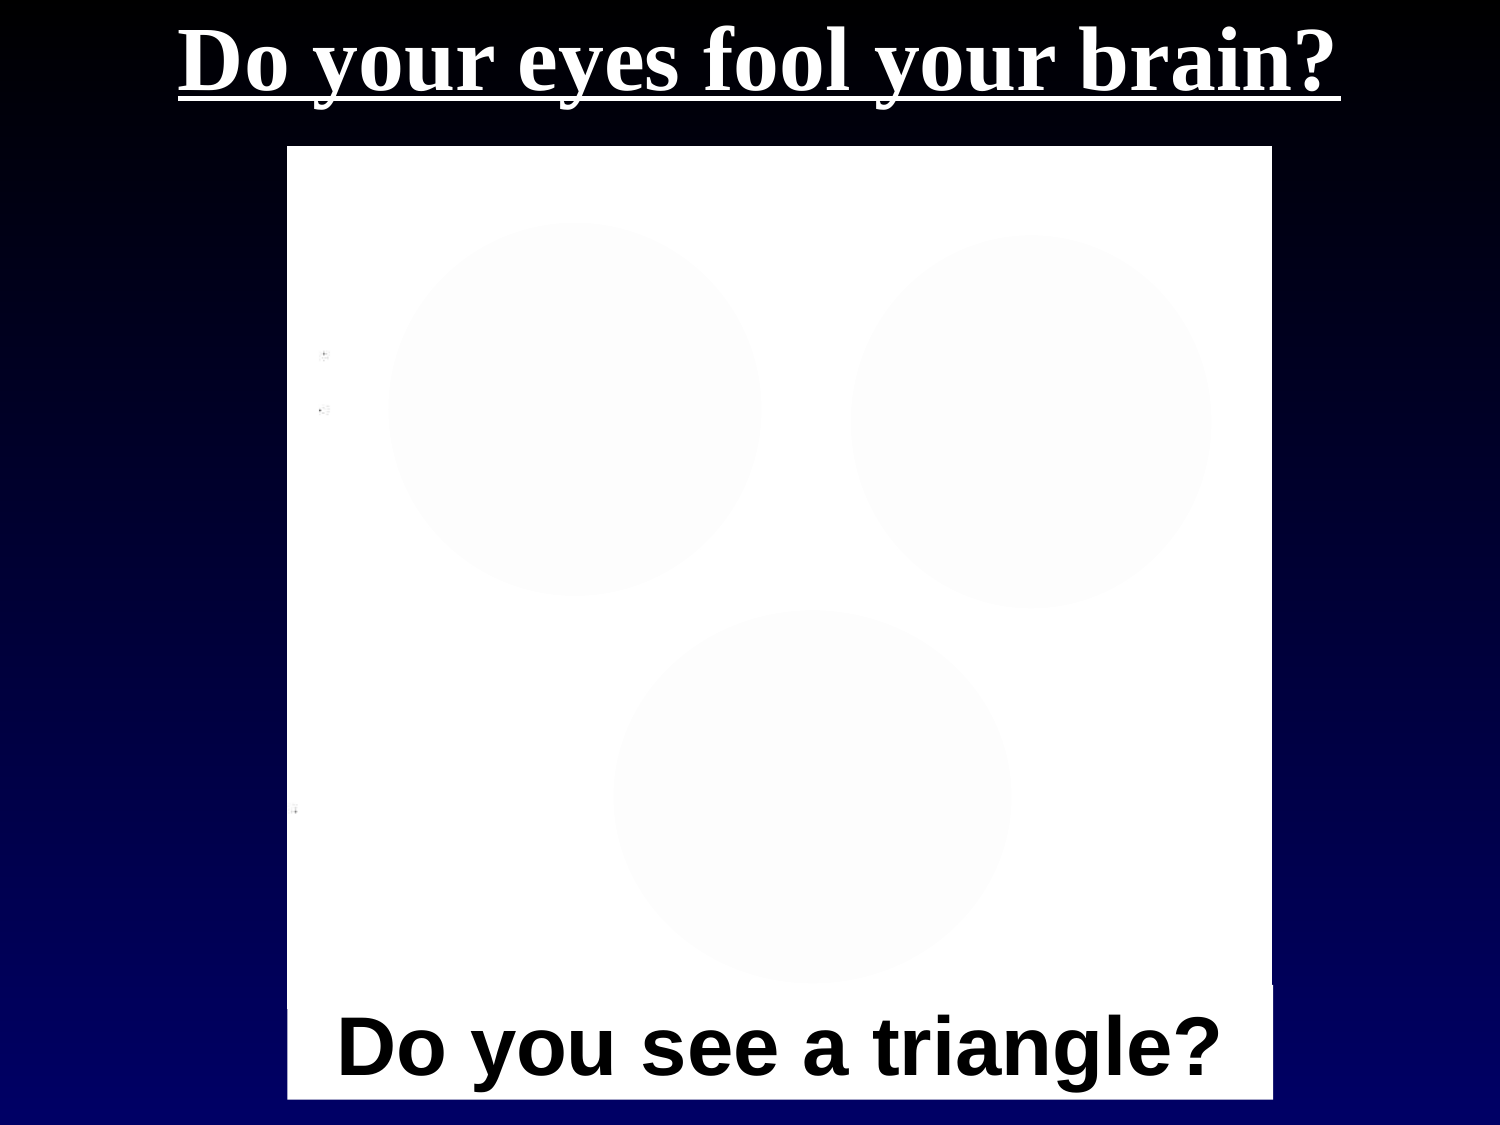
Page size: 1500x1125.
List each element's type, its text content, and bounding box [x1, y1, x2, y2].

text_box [287, 146, 1273, 1009]
text_box Do you see a triangle? [287, 1014, 1274, 1100]
text_box Do your eyes fool your brain? [163, 0, 1356, 117]
